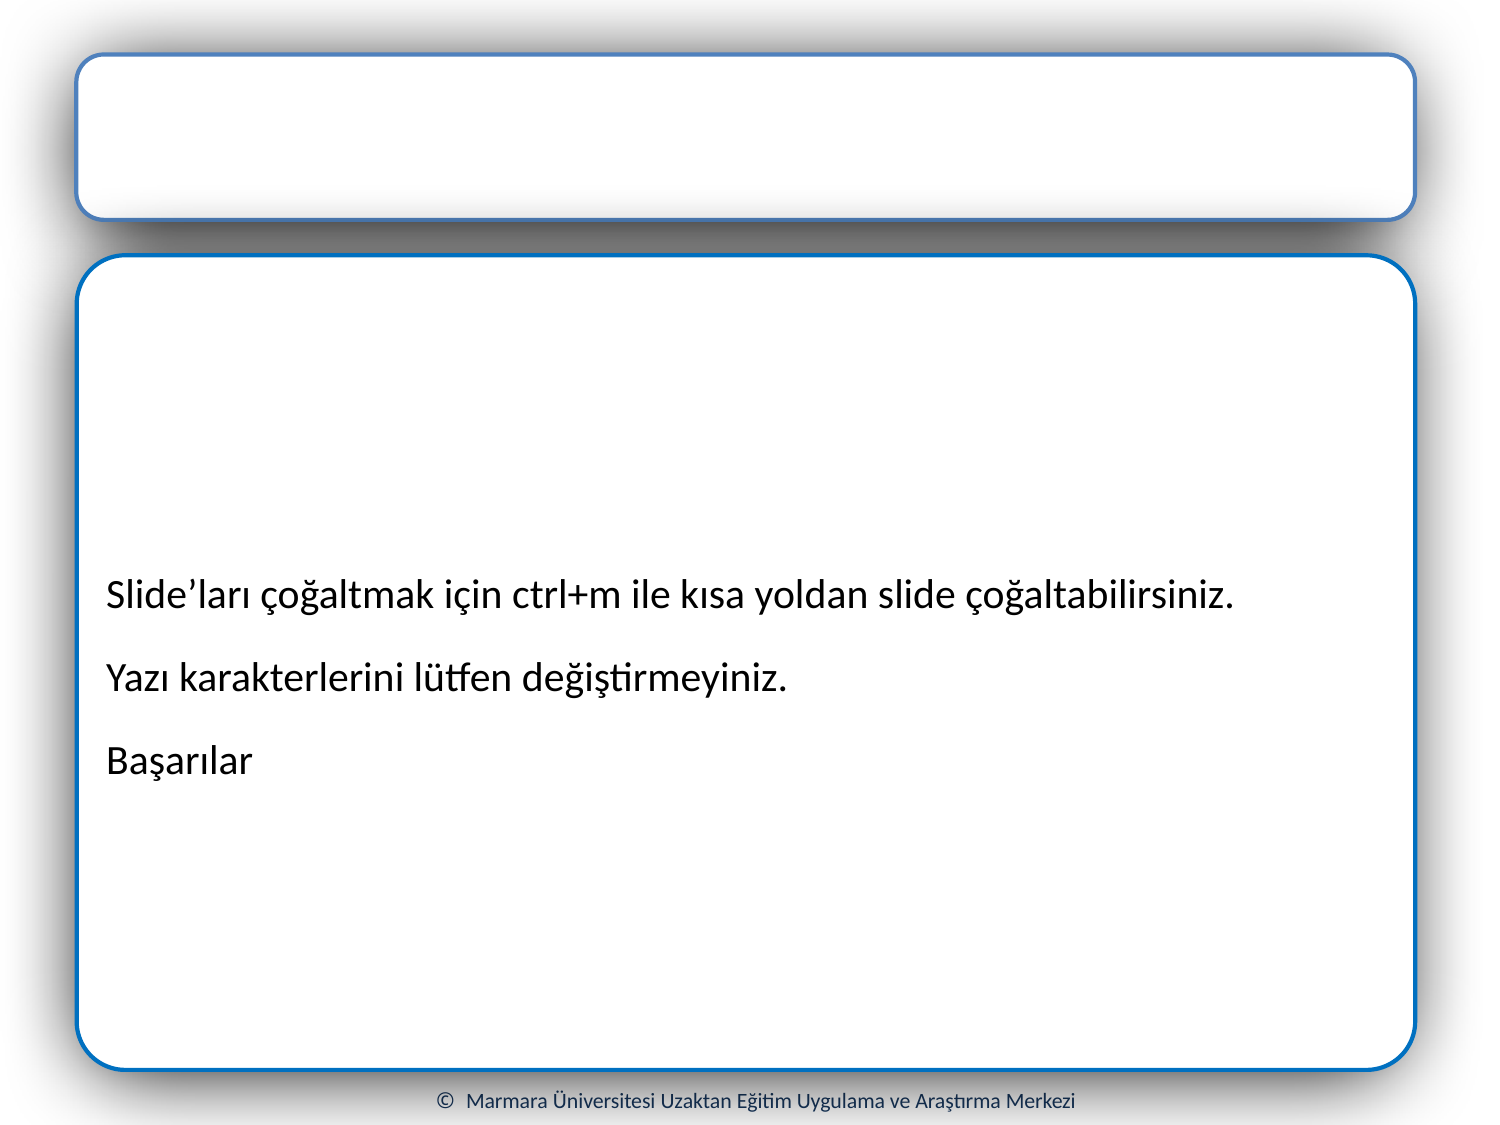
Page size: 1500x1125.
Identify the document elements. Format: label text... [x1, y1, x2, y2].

list Slide’ları çoğaltmak için ctrl+m ile kısa yoldan slide çoğaltabilirsiniz. Yazı karakterlerini lütfen değiştirmeyiniz. Başarılar [76, 255, 1416, 1070]
